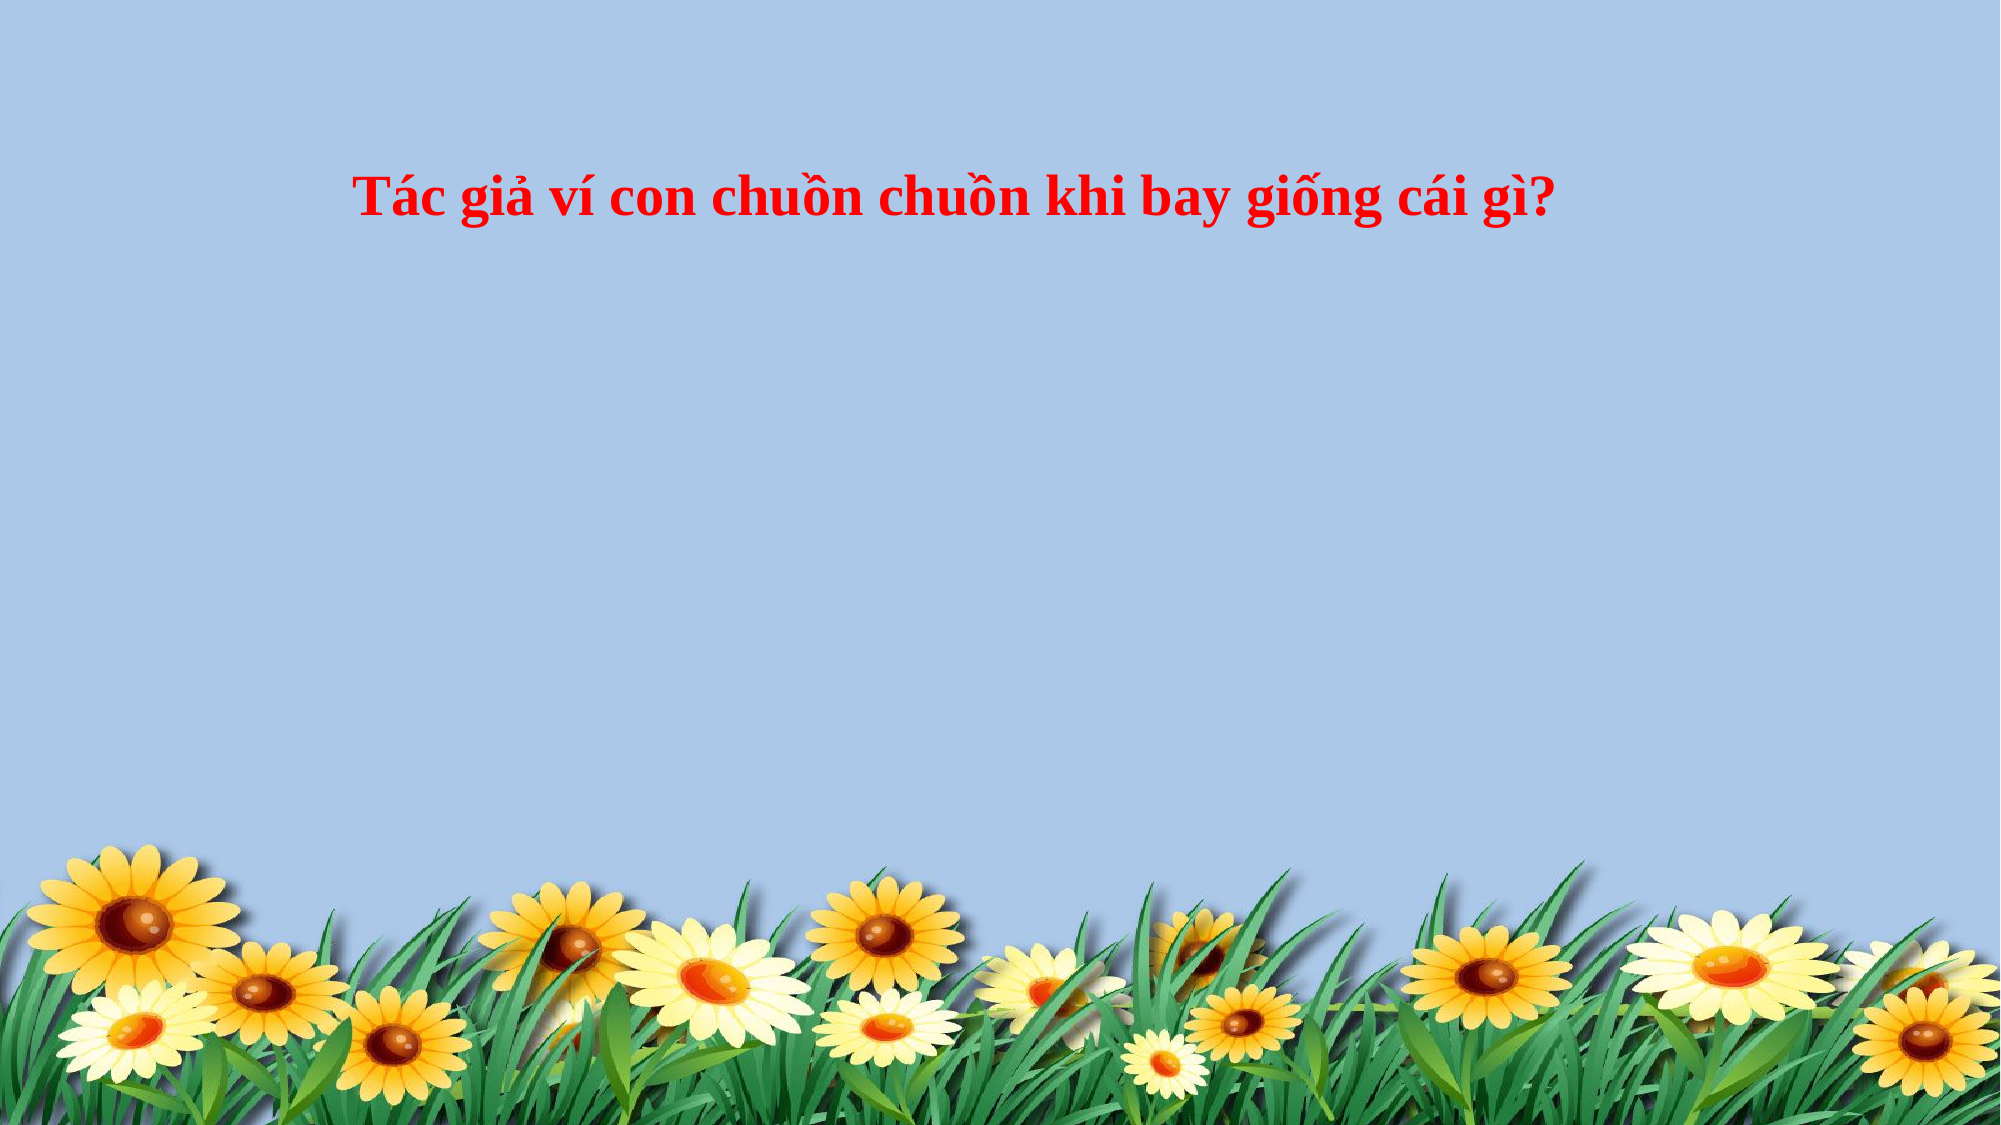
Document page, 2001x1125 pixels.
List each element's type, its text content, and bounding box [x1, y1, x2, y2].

picture [0, 0, 2001, 1125]
text_box Tác giả ví con chuồn chuồn khi bay giống cái gì? [337, 149, 1575, 325]
